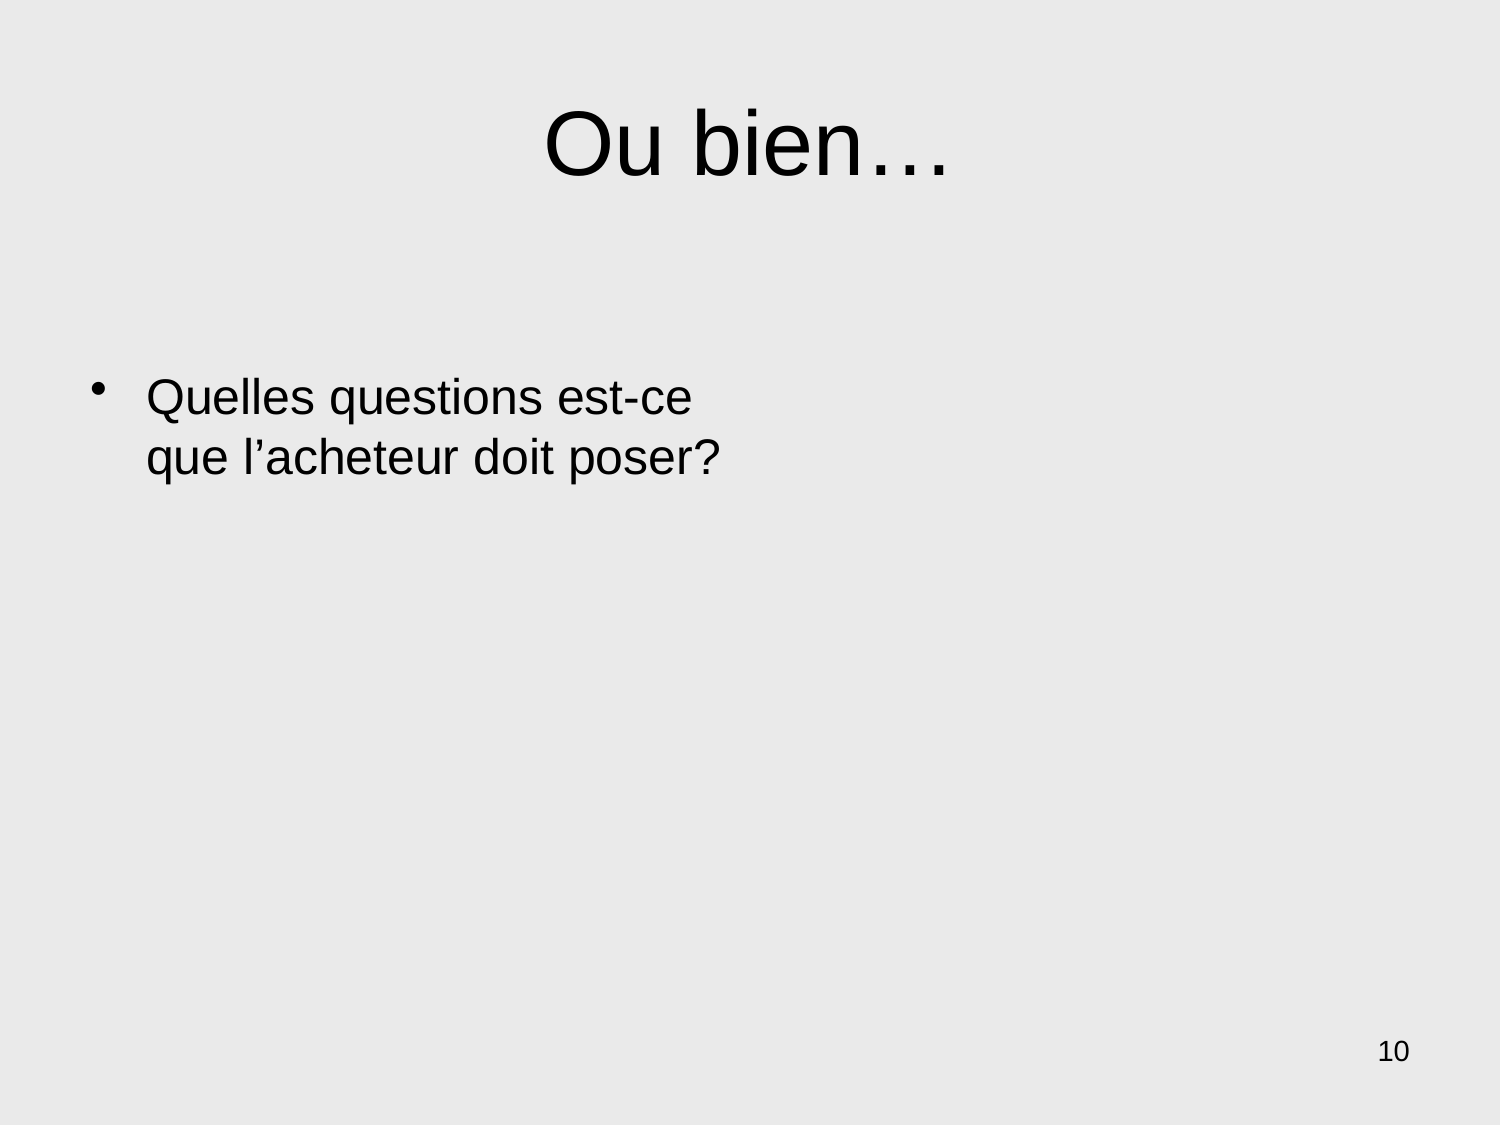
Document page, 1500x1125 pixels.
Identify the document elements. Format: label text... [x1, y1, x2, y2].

list Quelles questions est-ce que l’acheteur doit poser? [74, 356, 738, 1006]
title Ou bien… [74, 44, 1426, 233]
slide_number 10 [1074, 1024, 1426, 1103]
